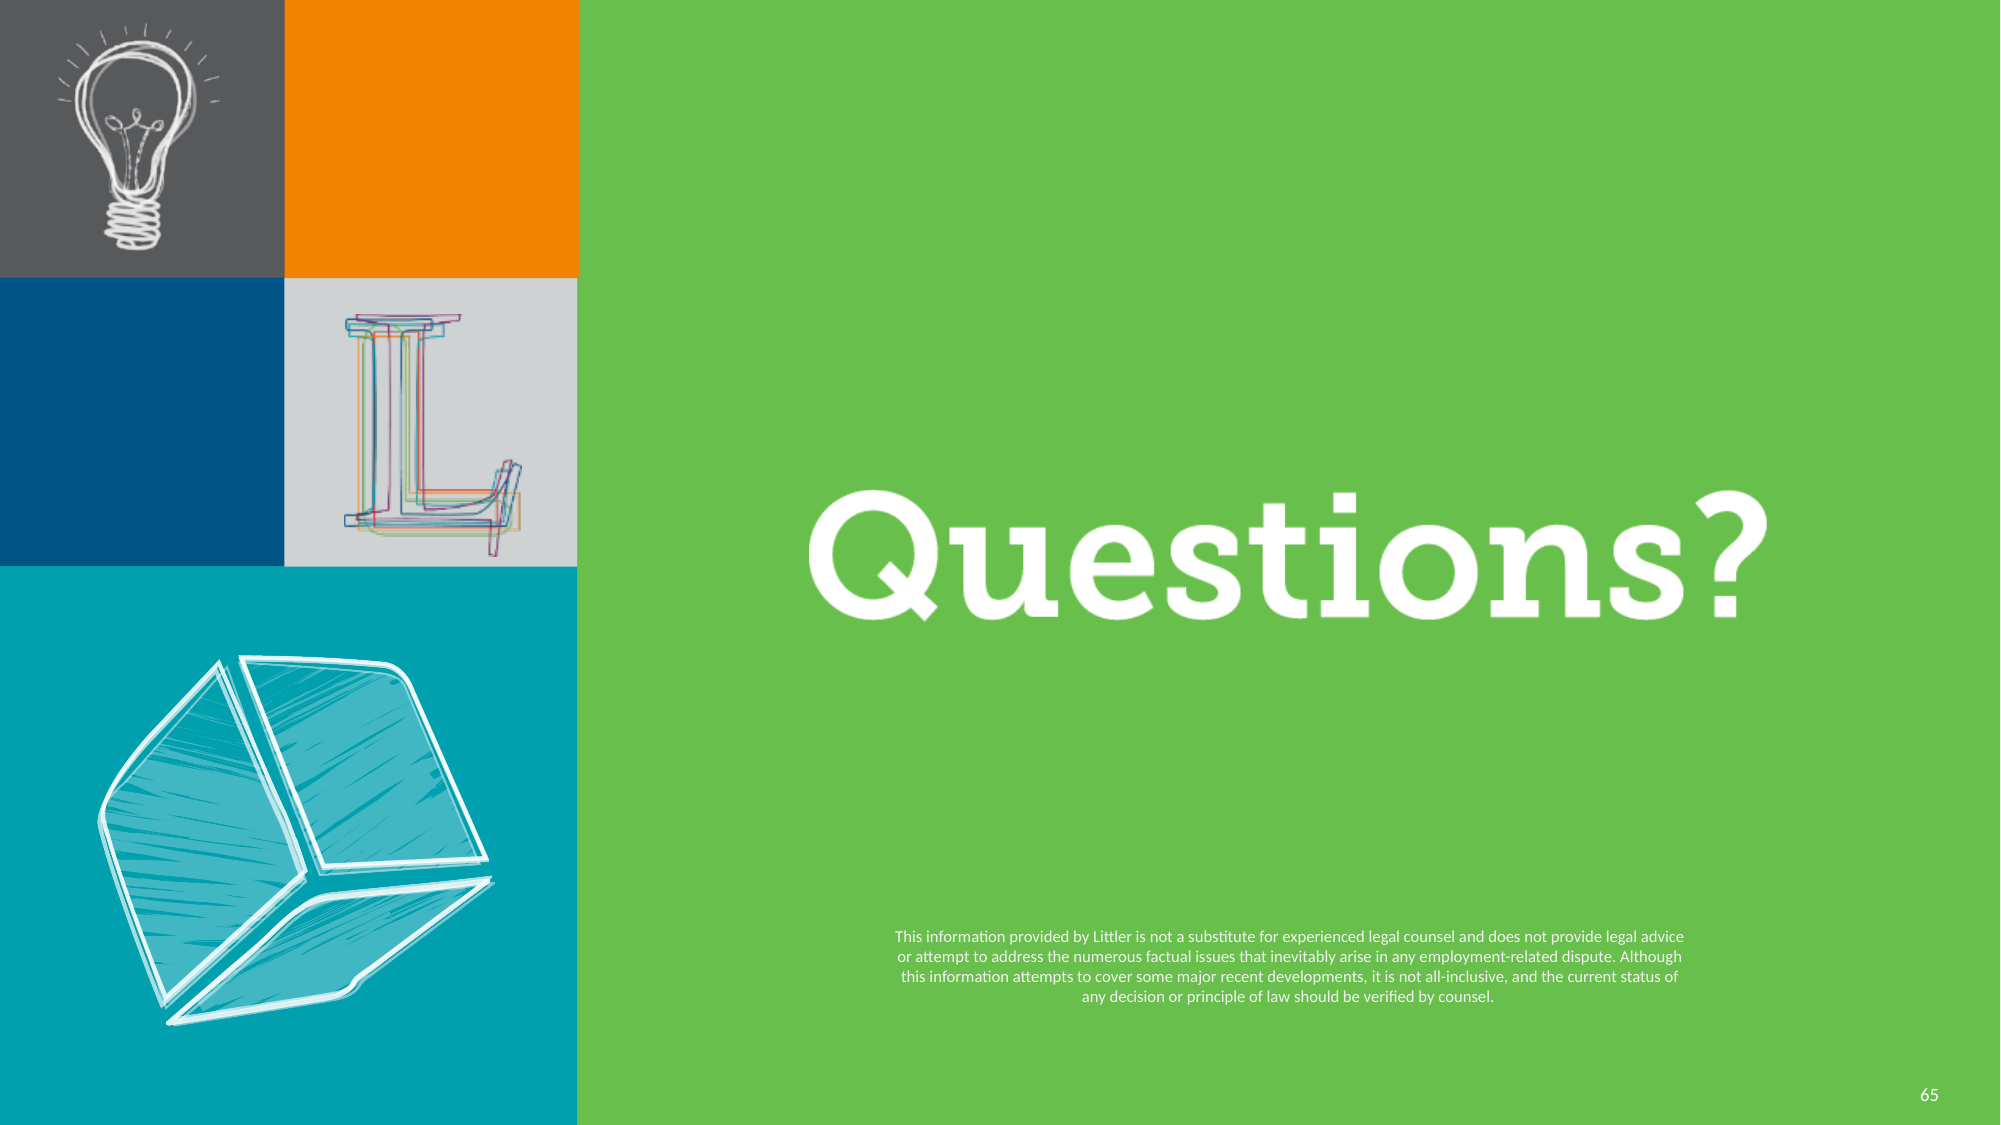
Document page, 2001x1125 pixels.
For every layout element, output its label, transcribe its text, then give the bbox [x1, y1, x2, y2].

picture [33, 314, 559, 1125]
picture [2, 0, 276, 294]
picture [809, 489, 1767, 624]
slide_number 65 [1487, 1074, 1955, 1113]
